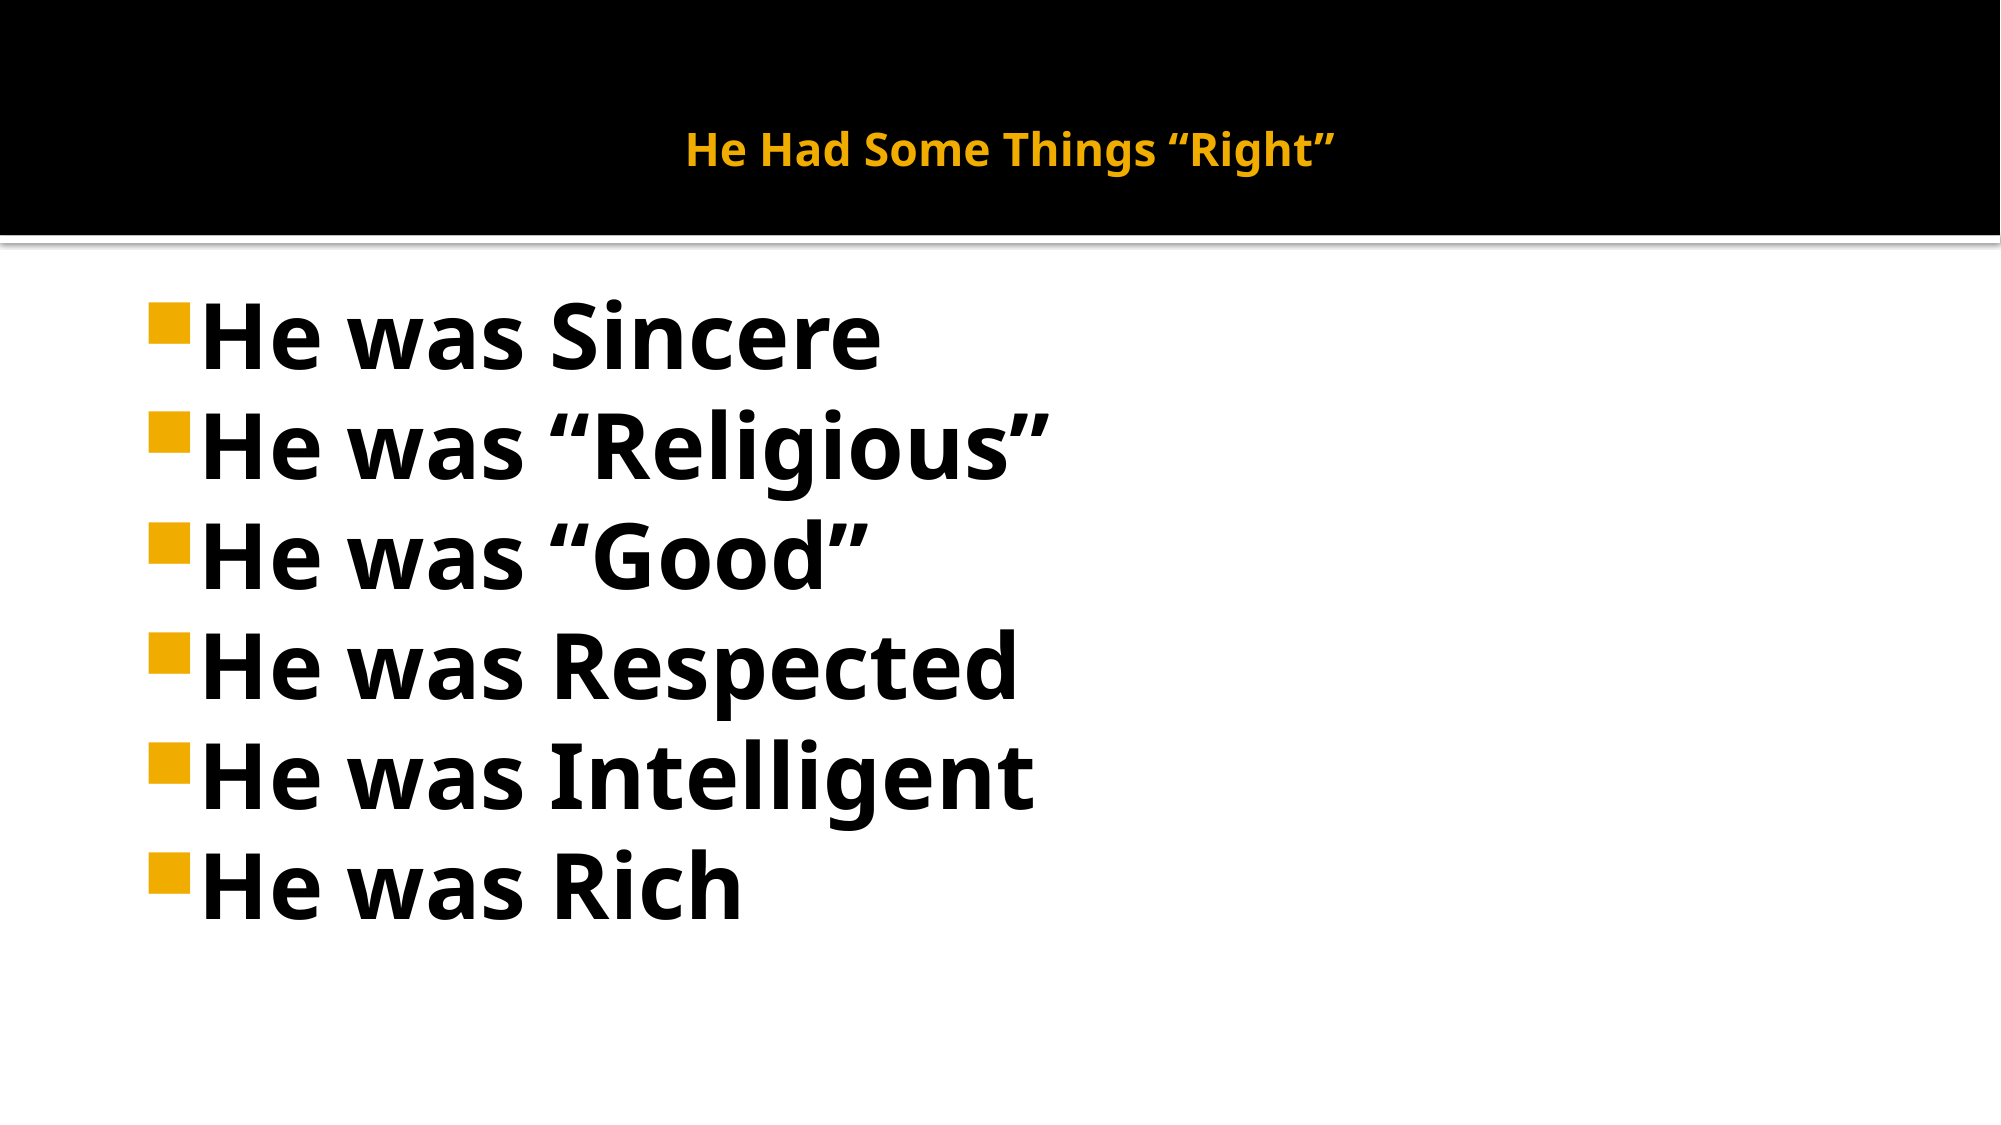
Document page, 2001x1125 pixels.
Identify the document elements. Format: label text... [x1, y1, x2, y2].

list He was Sincere He was “Religious” He was “Good” He was Respected He was Intelligent He was Rich [112, 262, 1900, 1050]
title He Had Some Things “Right” [112, 112, 1900, 225]
